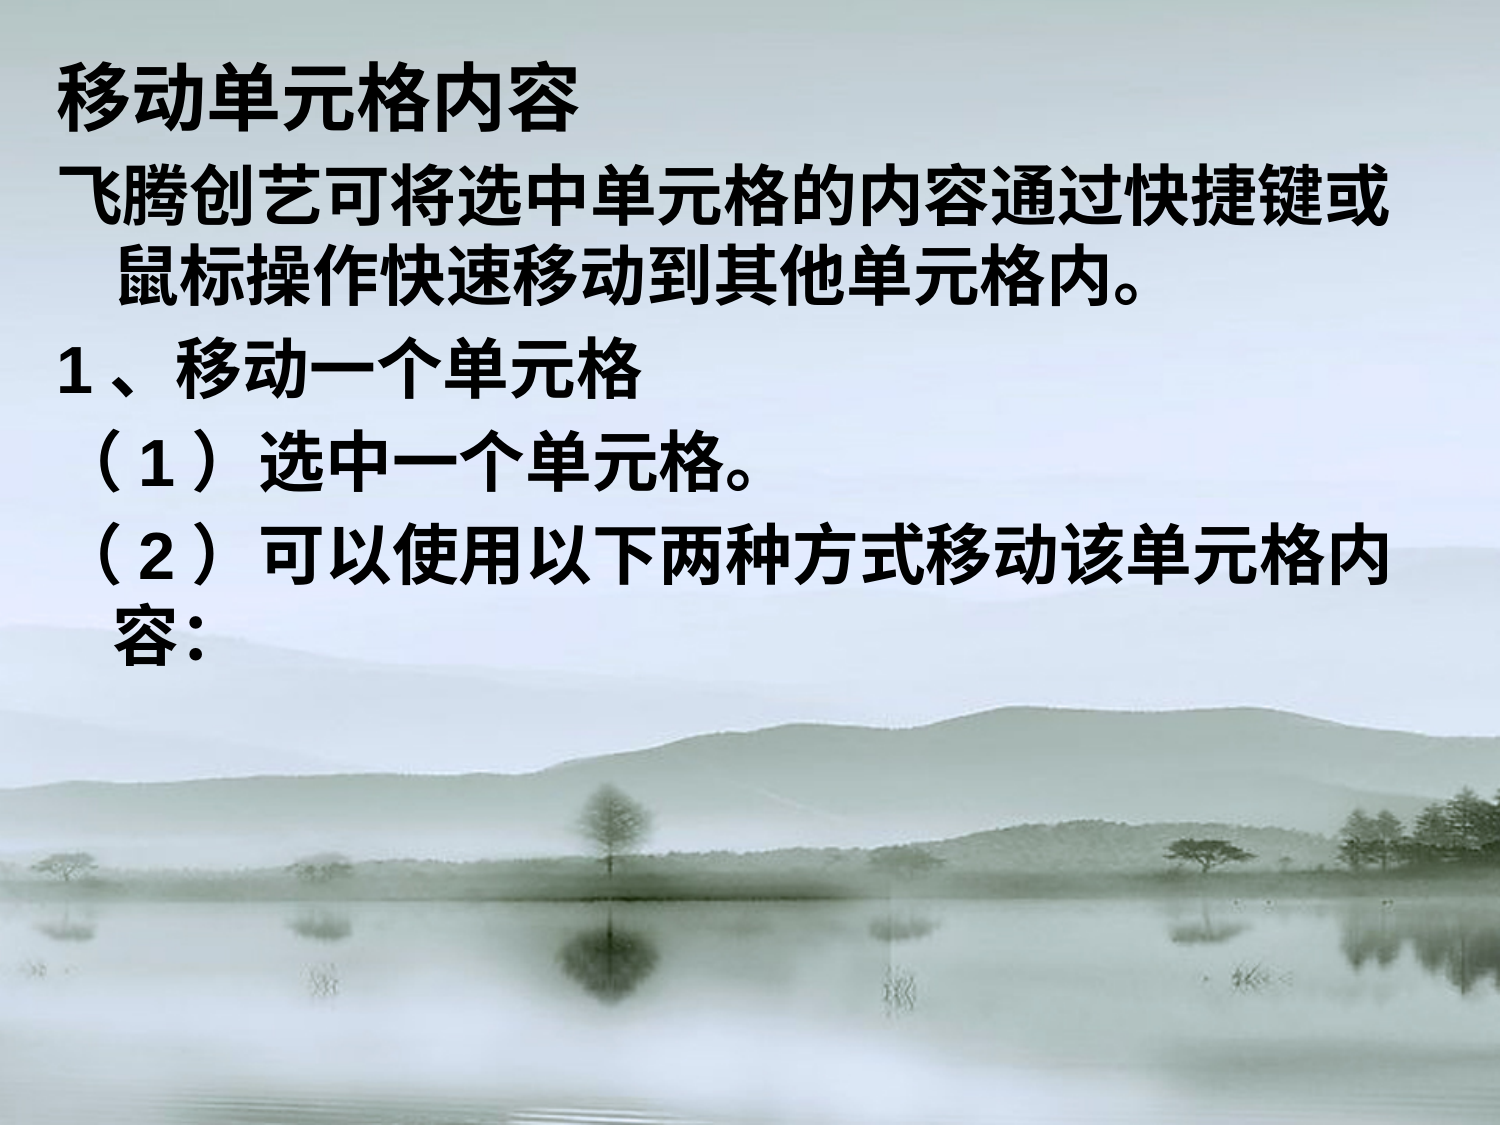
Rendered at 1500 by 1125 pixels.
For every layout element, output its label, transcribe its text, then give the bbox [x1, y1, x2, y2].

list 移动单元格内容 飞腾创艺可将选中单元格的内容通过快捷键或鼠标操作快速移动到其他单元格内。 1、移动一个单元格 （1）选中一个单元格。 （2）可以使用以下两种方式移动该单元格内容： [41, 42, 1459, 1059]
picture [0, 0, 1500, 1125]
